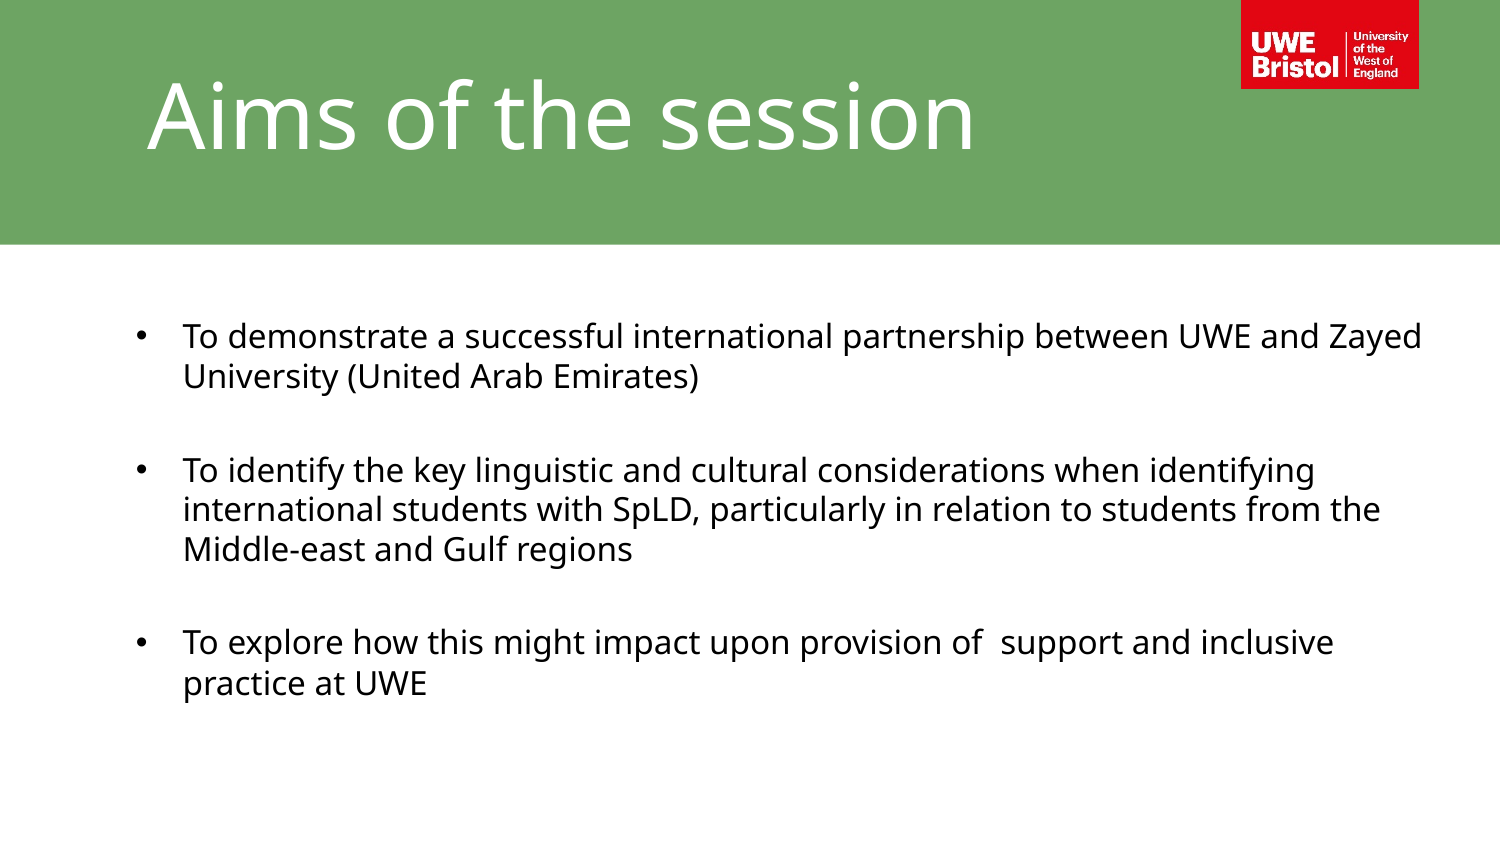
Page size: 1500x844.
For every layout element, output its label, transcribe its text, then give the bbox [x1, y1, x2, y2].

text_box Aims of the session [147, 67, 1242, 148]
picture [1241, 0, 1419, 89]
list [0, 244, 1500, 844]
list To demonstrate a successful international partnership between UWE and Zayed University (United Arab Emirates) To identify the key linguistic and cultural considerations when identifying international students with SpLD, particularly in relation to students from the Middle-east and Gulf regions To explore how this might impact upon provision of support and inclusive practice at UWE [135, 315, 1427, 729]
